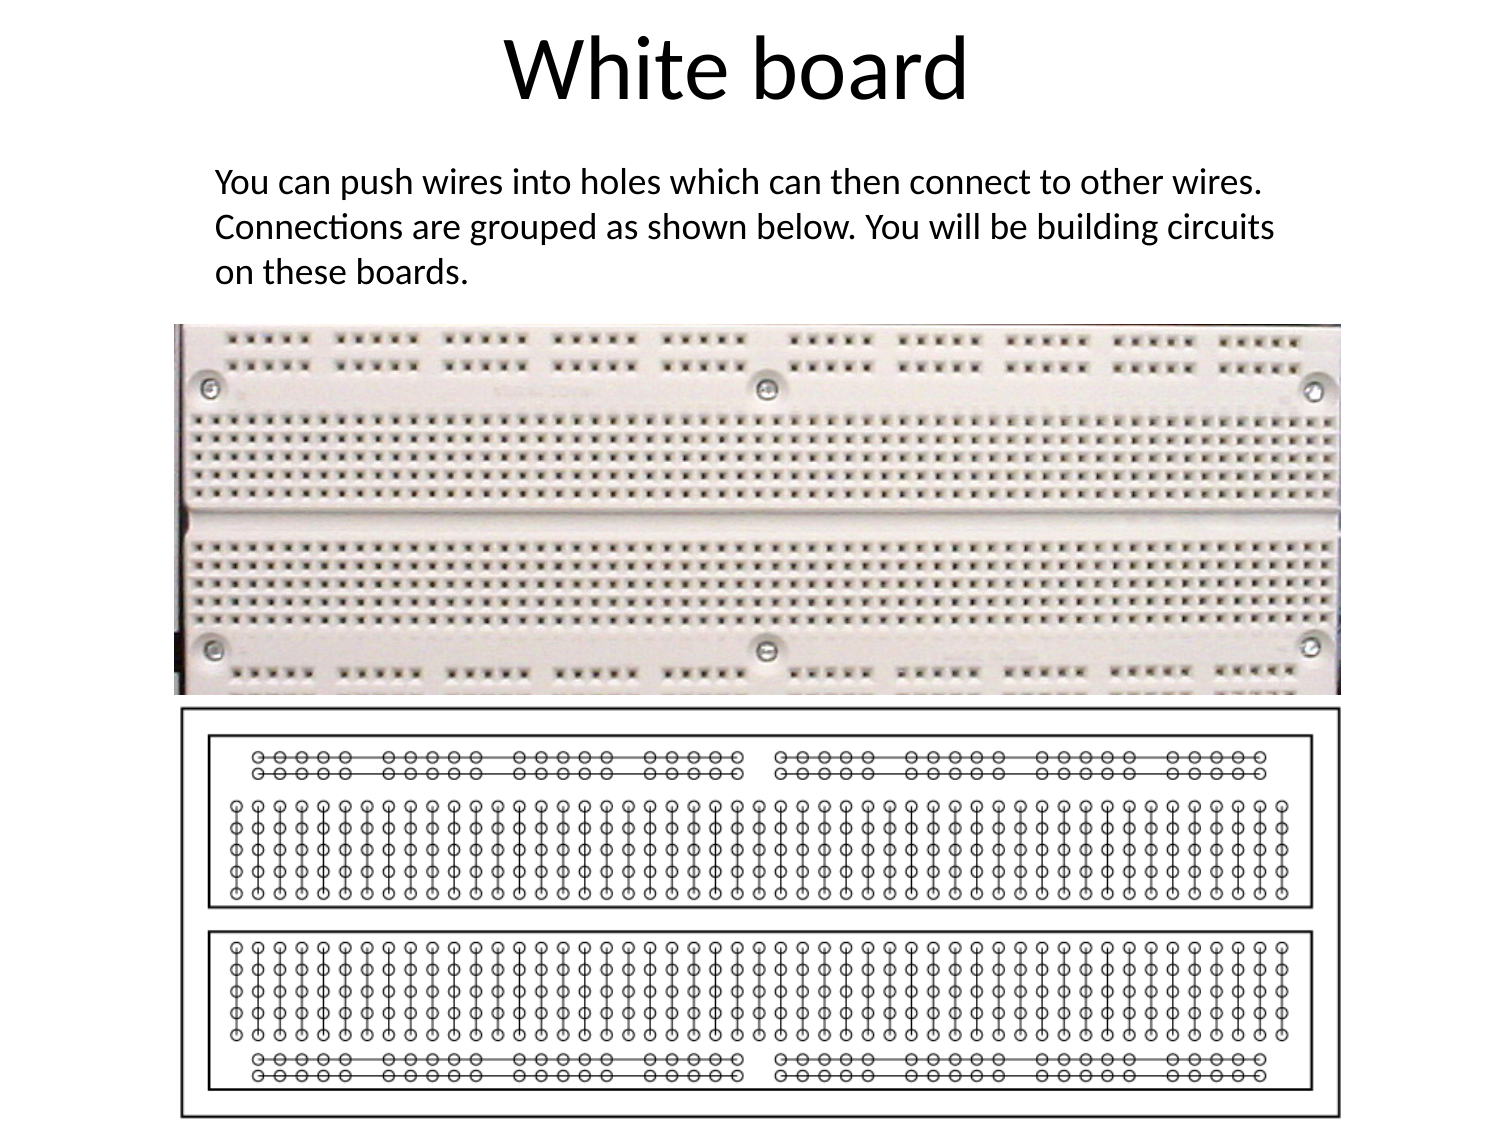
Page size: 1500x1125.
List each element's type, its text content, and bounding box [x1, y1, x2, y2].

title White board [62, 0, 1413, 125]
picture [174, 695, 1351, 1125]
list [174, 324, 1341, 694]
text_box You can push wires into holes which can then connect to other wires. Connections are grouped as shown below. You will be building circuits on these boards. [199, 149, 1338, 324]
